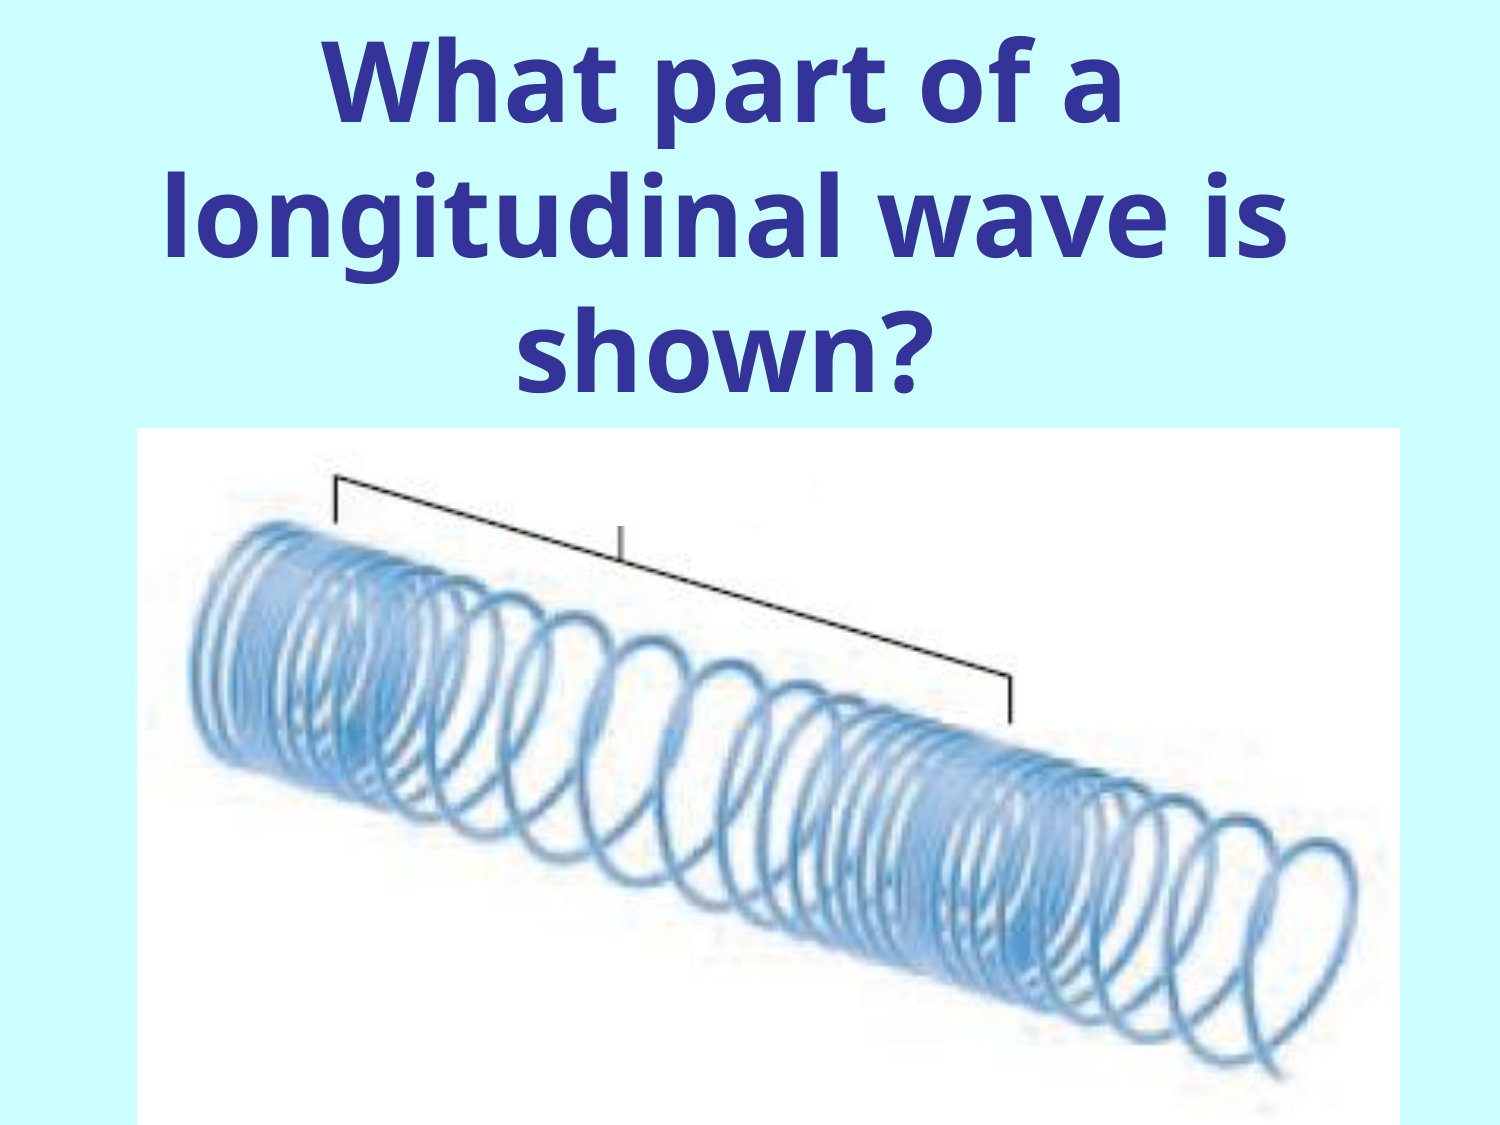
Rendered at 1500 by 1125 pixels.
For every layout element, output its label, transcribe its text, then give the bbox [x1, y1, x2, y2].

title What part of a longitudinal wave is shown? [50, 0, 1400, 425]
picture [137, 428, 1401, 1125]
